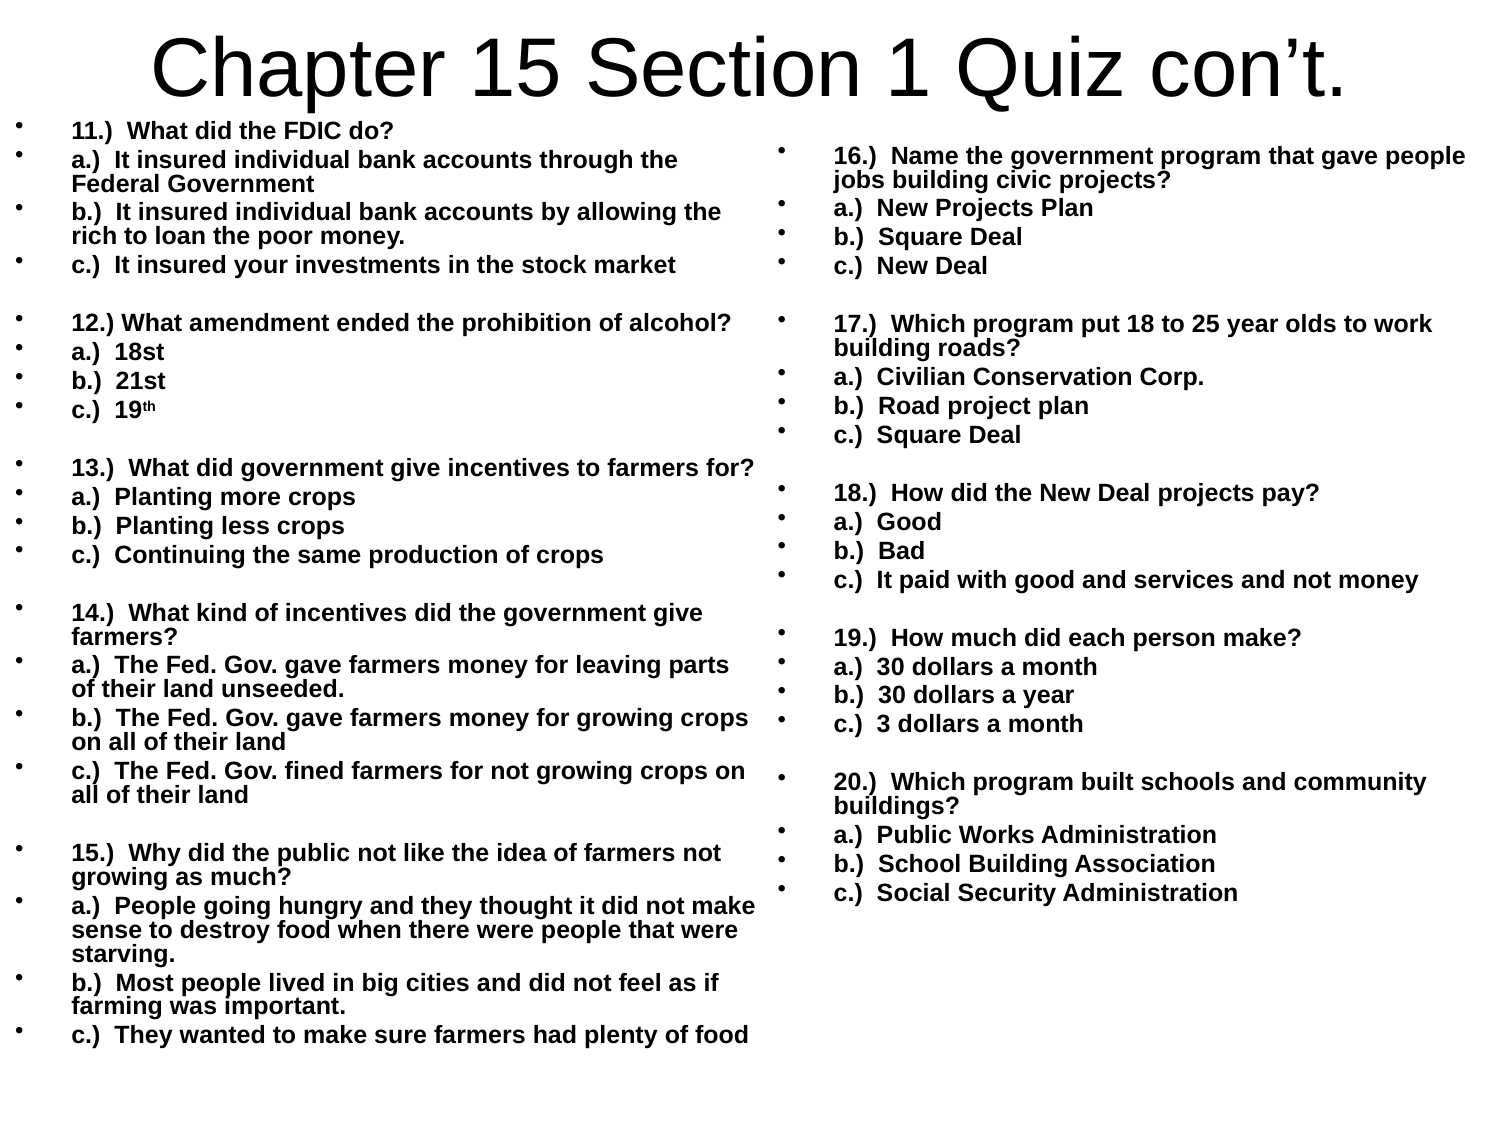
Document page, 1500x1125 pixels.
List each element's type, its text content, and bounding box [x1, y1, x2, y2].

title Chapter 15 Section 1 Quiz con’t. [74, 37, 1426, 88]
list 16.) Name the government program that gave people jobs building civic projects? a.) New Projects Plan b.) Square Deal c.) New Deal 17.) Which program put 18 to 25 year olds to work building roads? a.) Civilian Conservation Corp. b.) Road project plan c.) Square Deal 18.) How did the New Deal projects pay? a.) Good b.) Bad c.) It paid with good and services and not money 19.) How much did each person make? a.) 30 dollars a month b.) 30 dollars a year c.) 3 dollars a month 20.) Which program built schools and community buildings? a.) Public Works Administration b.) School Building Association c.) Social Security Administration [762, 137, 1500, 1006]
list 11.) What did the FDIC do? a.) It insured individual bank accounts through the Federal Government b.) It insured individual bank accounts by allowing the rich to loan the poor money. c.) It insured your investments in the stock market 12.) What amendment ended the prohibition of alcohol? a.) 18st b.) 21st c.) 19th 13.) What did government give incentives to farmers for? a.) Planting more crops b.) Planting less crops c.) Continuing the same production of crops 14.) What kind of incentives did the government give farmers? a.) The Fed. Gov. gave farmers money for leaving parts of their land unseeded. b.) The Fed. Gov. gave farmers money for growing crops on all of their land c.) The Fed. Gov. fined farmers for not growing crops on all of their land 15.) Why did the public not like the idea of farmers not growing as much? a.) People going hungry and they thought it did not make sense to destroy food when there were people that were starving. b.) Most people lived in big cities and did not feel as if farming was important. c.) They wanted to make sure farmers had plenty of food [0, 112, 776, 1006]
